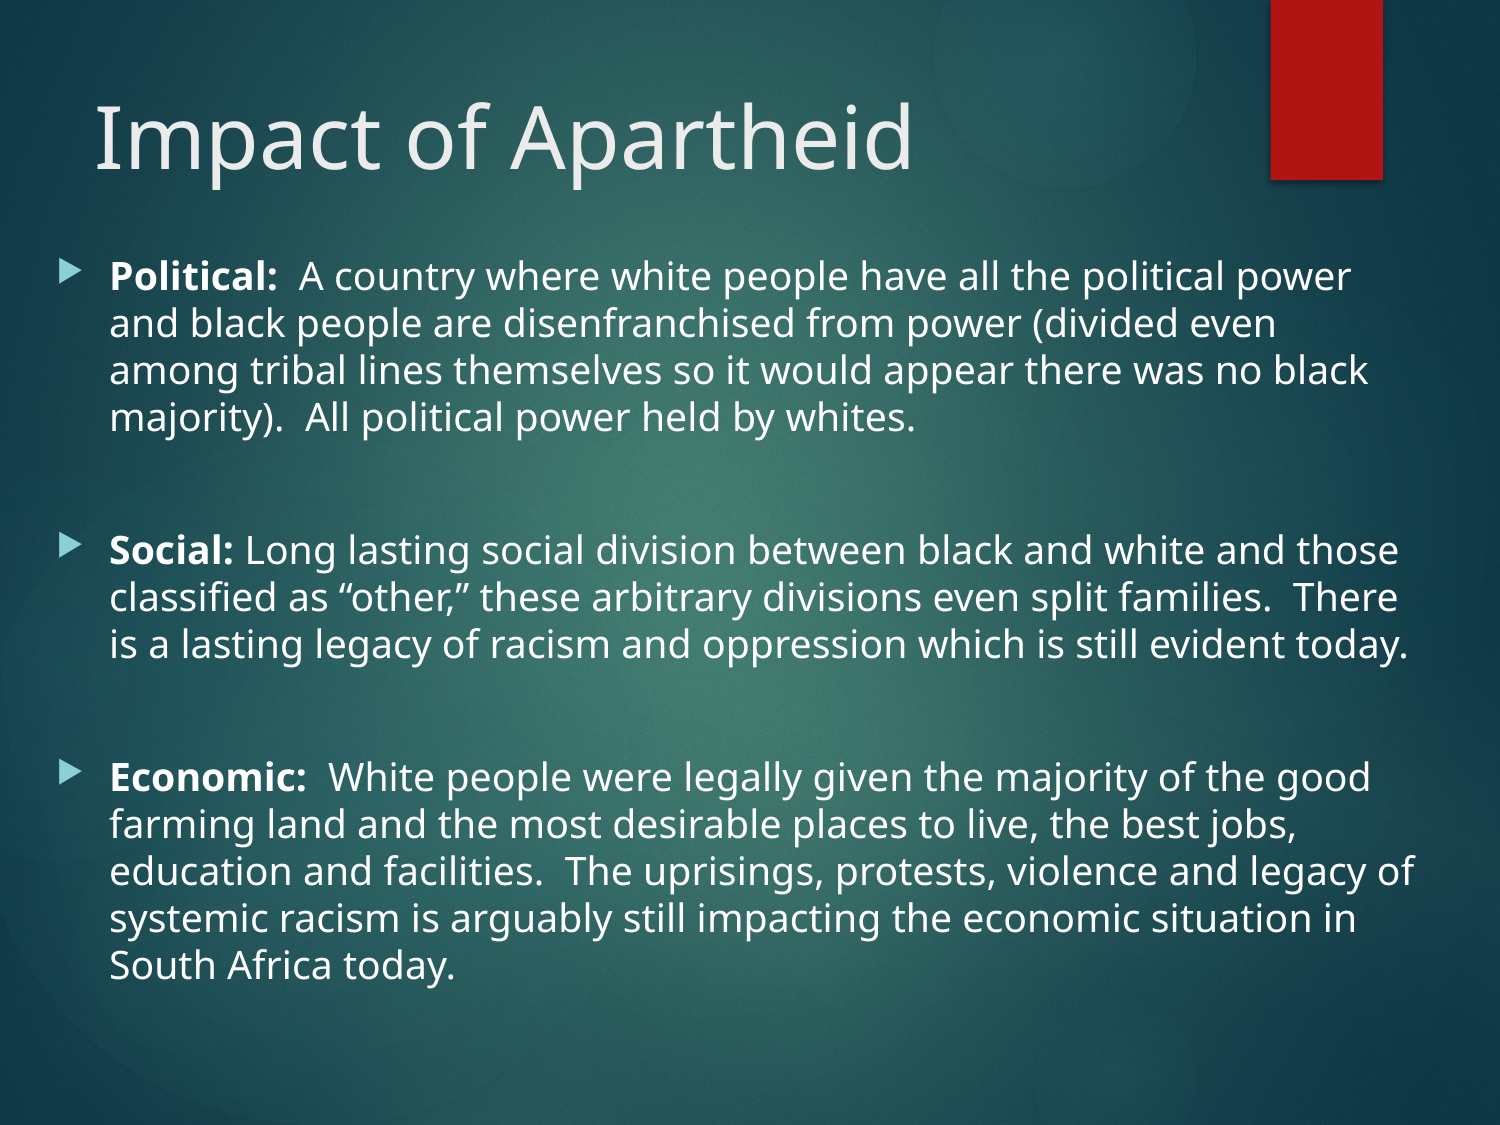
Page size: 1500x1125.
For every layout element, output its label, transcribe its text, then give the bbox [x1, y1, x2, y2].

list Political: A country where white people have all the political power and black people are disenfranchised from power (divided even among tribal lines themselves so it would appear there was no black majority). All political power held by whites. Social: Long lasting social division between black and white and those classified as “other,” these arbitrary divisions even split families. There is a lasting legacy of racism and oppression which is still evident today. Economic: White people were legally given the majority of the good farming land and the most desirable places to live, the best jobs, education and facilities. The uprisings, protests, violence and legacy of systemic racism is arguably still impacting the economic situation in South Africa today. [41, 243, 1436, 1047]
title Impact of Apartheid [79, 74, 1237, 243]
